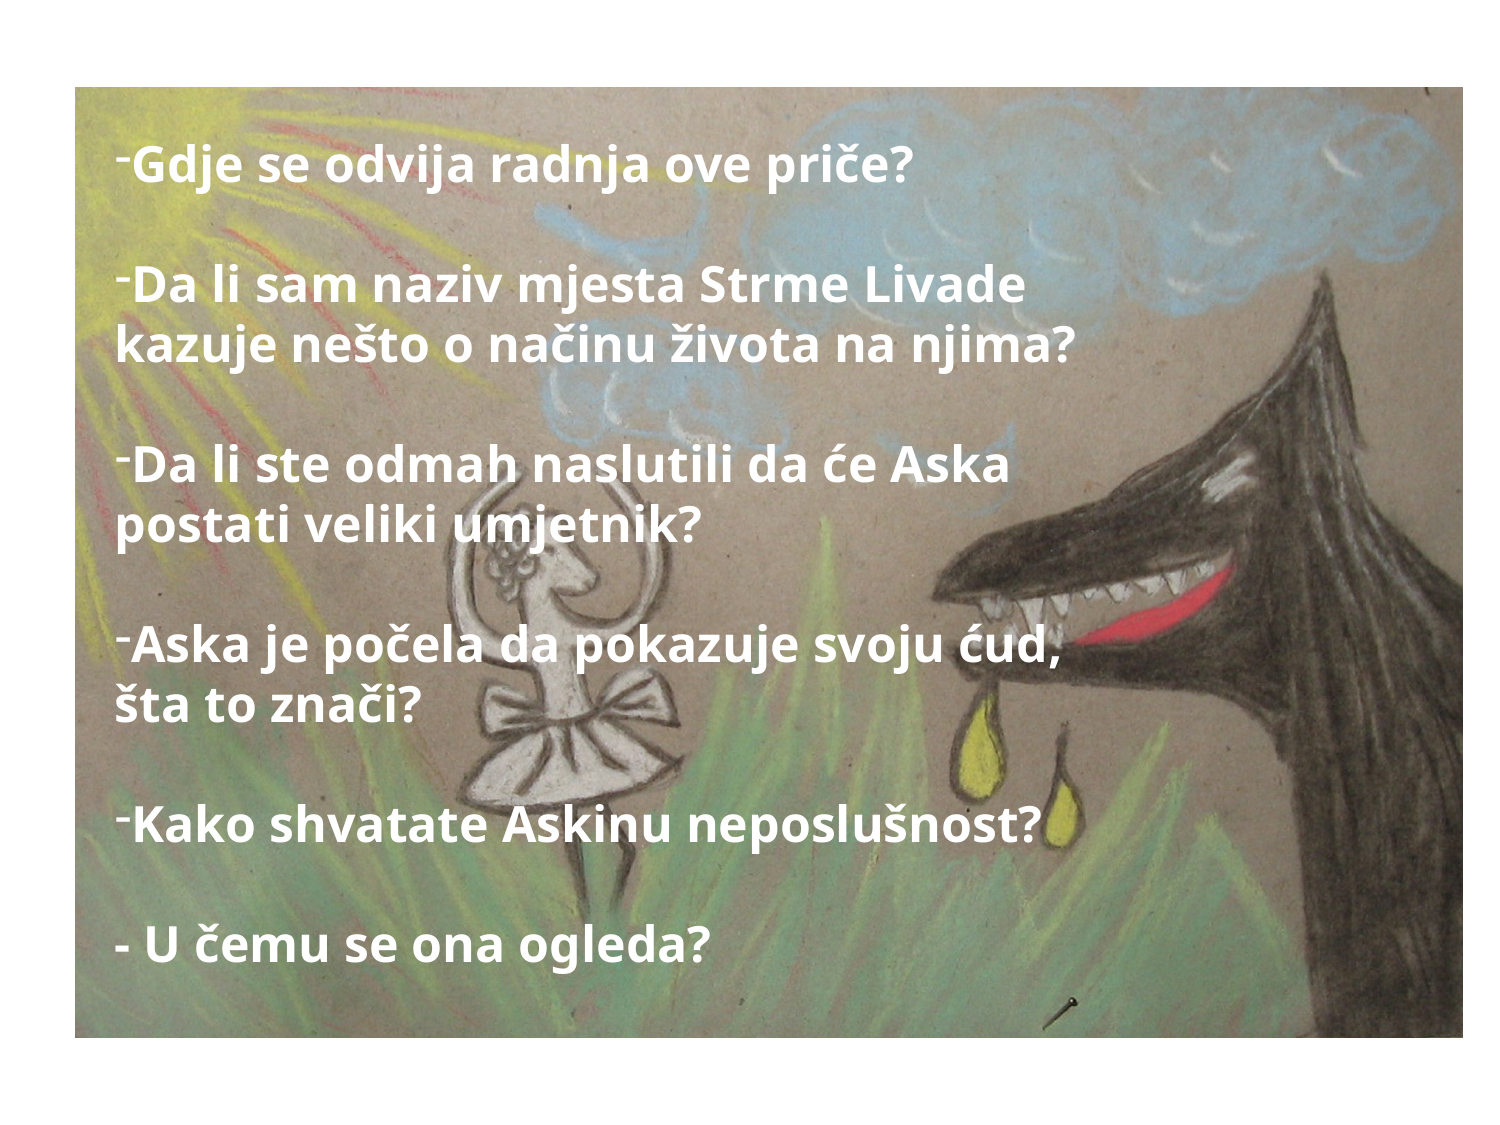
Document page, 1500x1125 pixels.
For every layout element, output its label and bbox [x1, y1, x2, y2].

picture [74, 87, 1463, 1038]
